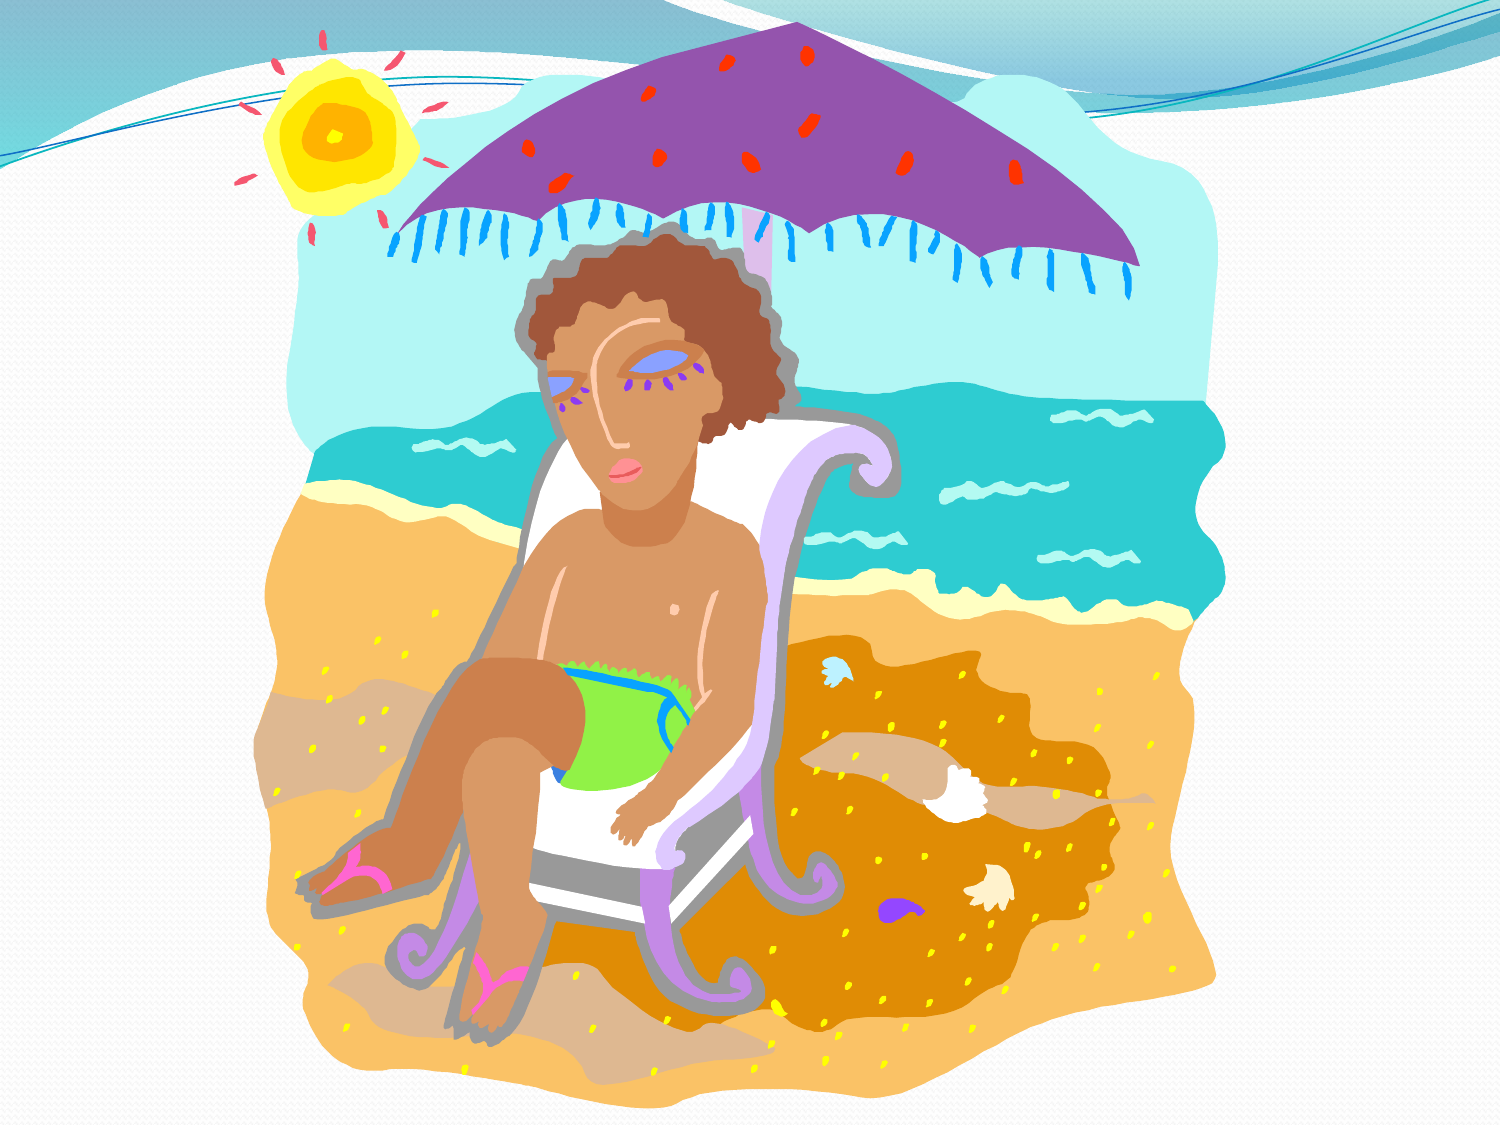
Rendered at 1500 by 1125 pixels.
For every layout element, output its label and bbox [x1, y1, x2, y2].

picture [234, 4, 1243, 1125]
